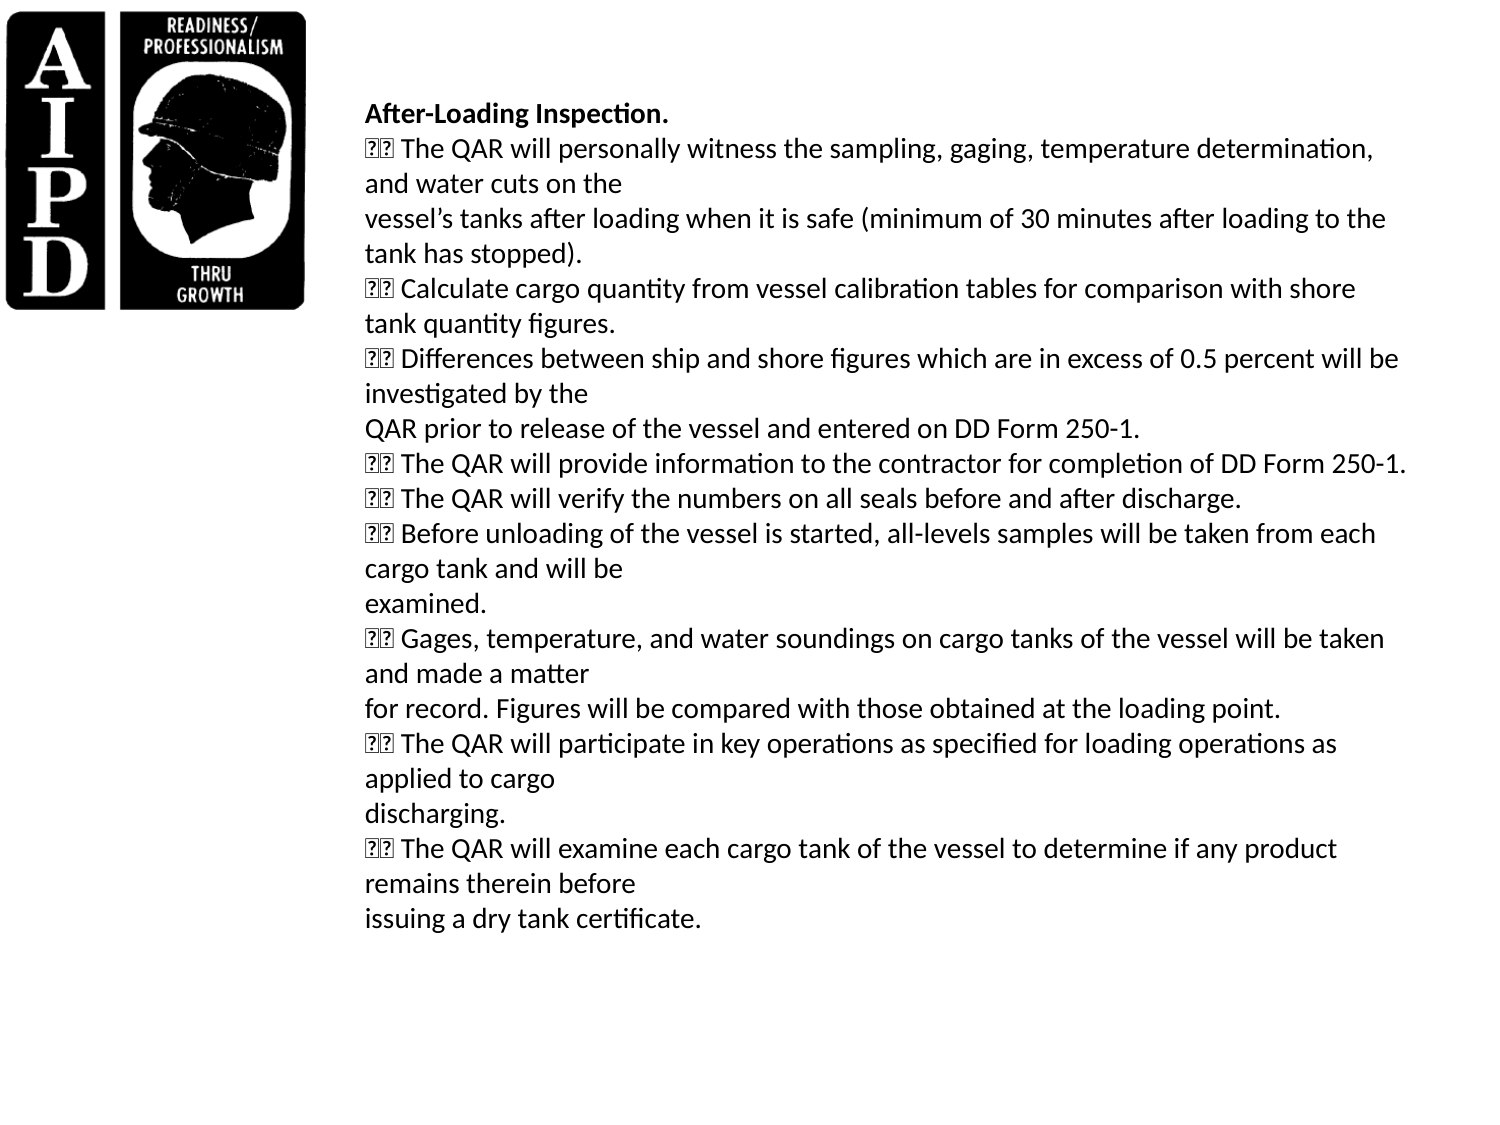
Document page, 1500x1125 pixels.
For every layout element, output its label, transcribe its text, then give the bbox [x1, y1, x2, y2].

text_box After-Loading Inspection.  The QAR will personally witness the sampling, gaging, temperature determination, and water cuts on the vessel’s tanks after loading when it is safe (minimum of 30 minutes after loading to the tank has stopped).  Calculate cargo quantity from vessel calibration tables for comparison with shore tank quantity figures.  Differences between ship and shore figures which are in excess of 0.5 percent will be investigated by the QAR prior to release of the vessel and entered on DD Form 250-1.  The QAR will provide information to the contractor for completion of DD Form 250-1.  The QAR will verify the numbers on all seals before and after discharge.  Before unloading of the vessel is started, all-levels samples will be taken from each cargo tank and will be examined.  Gages, temperature, and water soundings on cargo tanks of the vessel will be taken and made a matter for record. Figures will be compared with those obtained at the loading point.  The QAR will participate in key operations as specified for loading operations as applied to cargo discharging.  The QAR will examine each cargo tank of the vessel to determine if any product remains therein before issuing a dry tank certificate. [350, 87, 1425, 942]
picture [0, 5, 315, 313]
